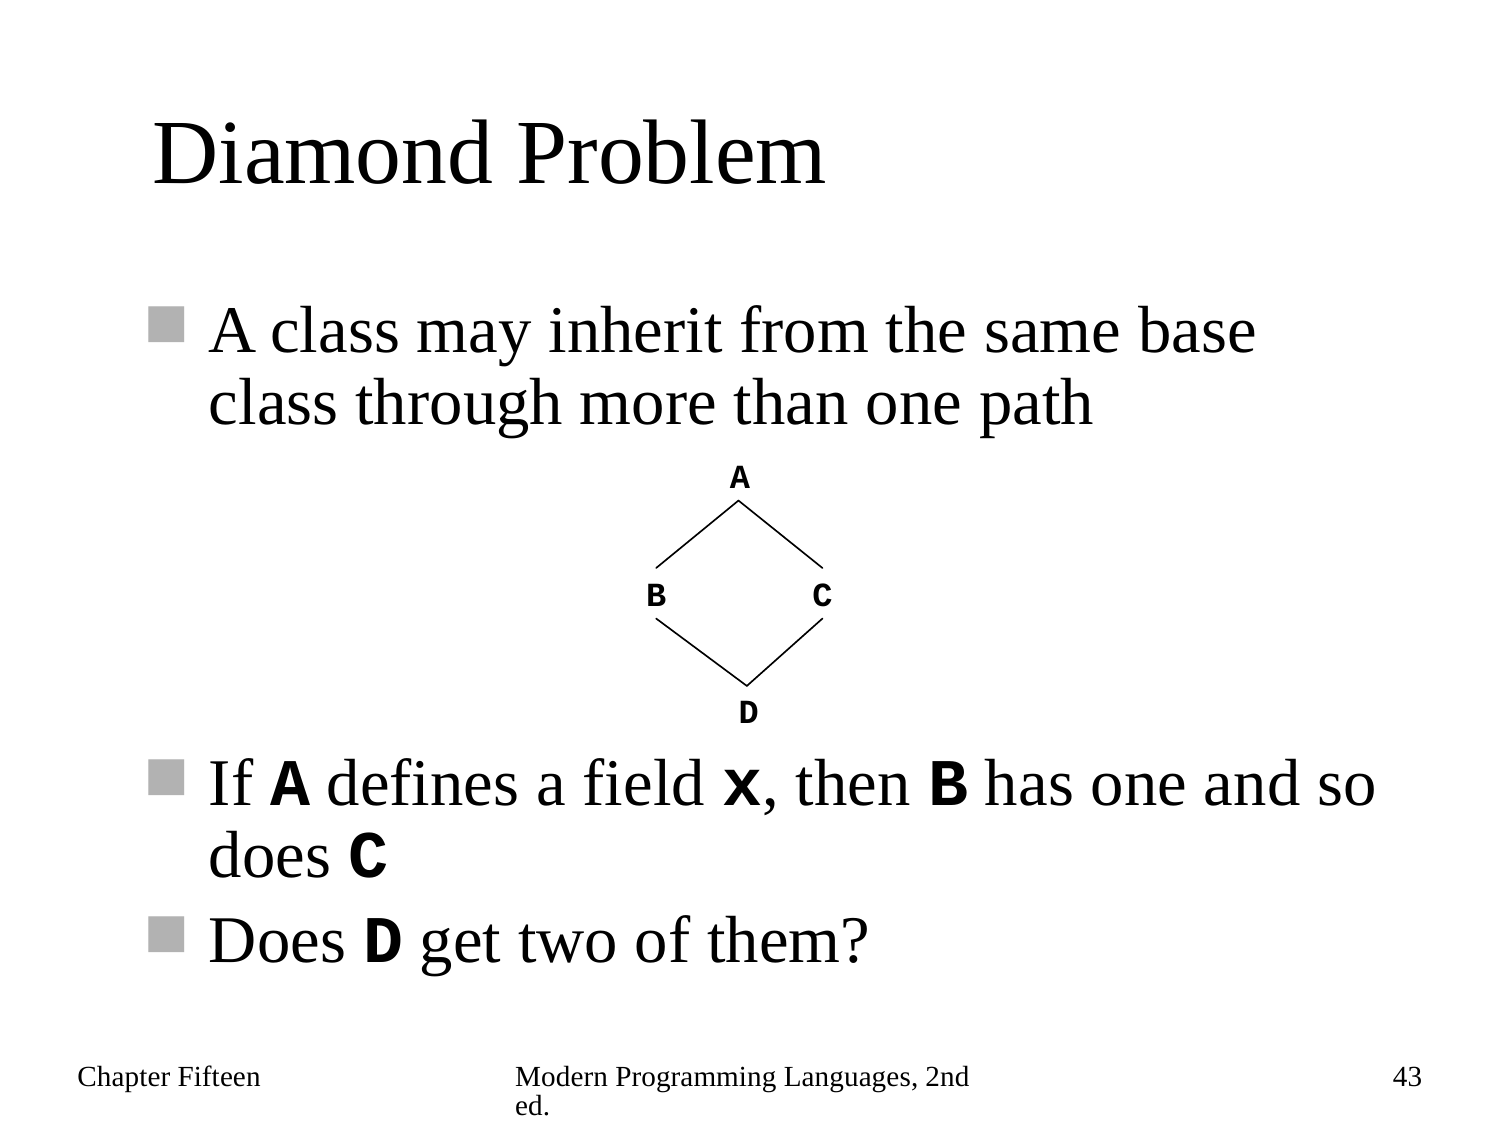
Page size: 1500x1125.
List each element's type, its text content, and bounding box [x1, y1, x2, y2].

title Diamond Problem [137, 56, 1413, 238]
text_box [412, 449, 1097, 751]
slide_number 43 [1124, 1036, 1438, 1113]
list A class may inherit from the same base class through more than one path If A defines a field x, then B has one and so does C Does D get two of them? [137, 287, 1413, 1001]
footer Modern Programming Languages, 2nd ed. [499, 1036, 1001, 1113]
slide_number Chapter Fifteen [62, 1036, 401, 1113]
